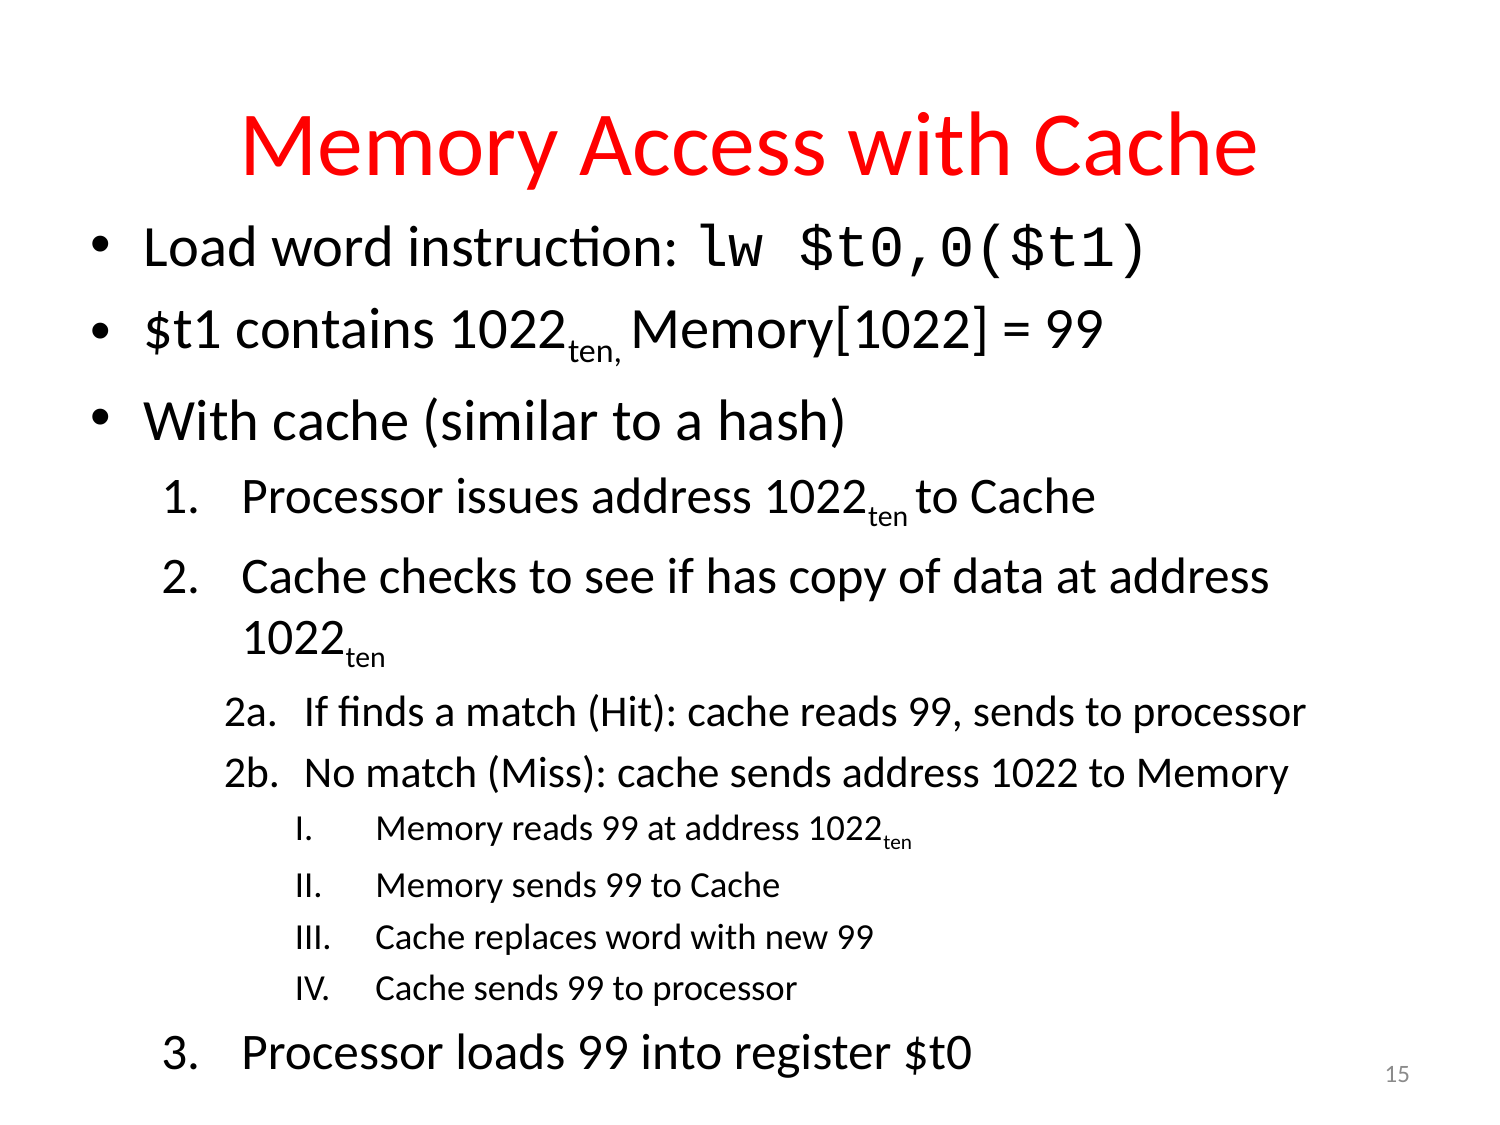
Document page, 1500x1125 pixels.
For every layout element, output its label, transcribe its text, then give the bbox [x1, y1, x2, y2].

slide_number 15 [1074, 1042, 1425, 1103]
title Memory Access with Cache [75, 45, 1425, 200]
list Load word instruction: lw $t0,0($t1) $t1 contains 1022ten, Memory[1022] = 99 With cache (similar to a hash) Processor issues address 1022ten to Cache Cache checks to see if has copy of data at address 1022ten 2a. If finds a match (Hit): cache reads 99, sends to processor 2b. No match (Miss): cache sends address 1022 to Memory Memory reads 99 at address 1022ten Memory sends 99 to Cache Cache replaces word with new 99 Cache sends 99 to processor Processor loads 99 into register $t0 [75, 200, 1425, 1091]
